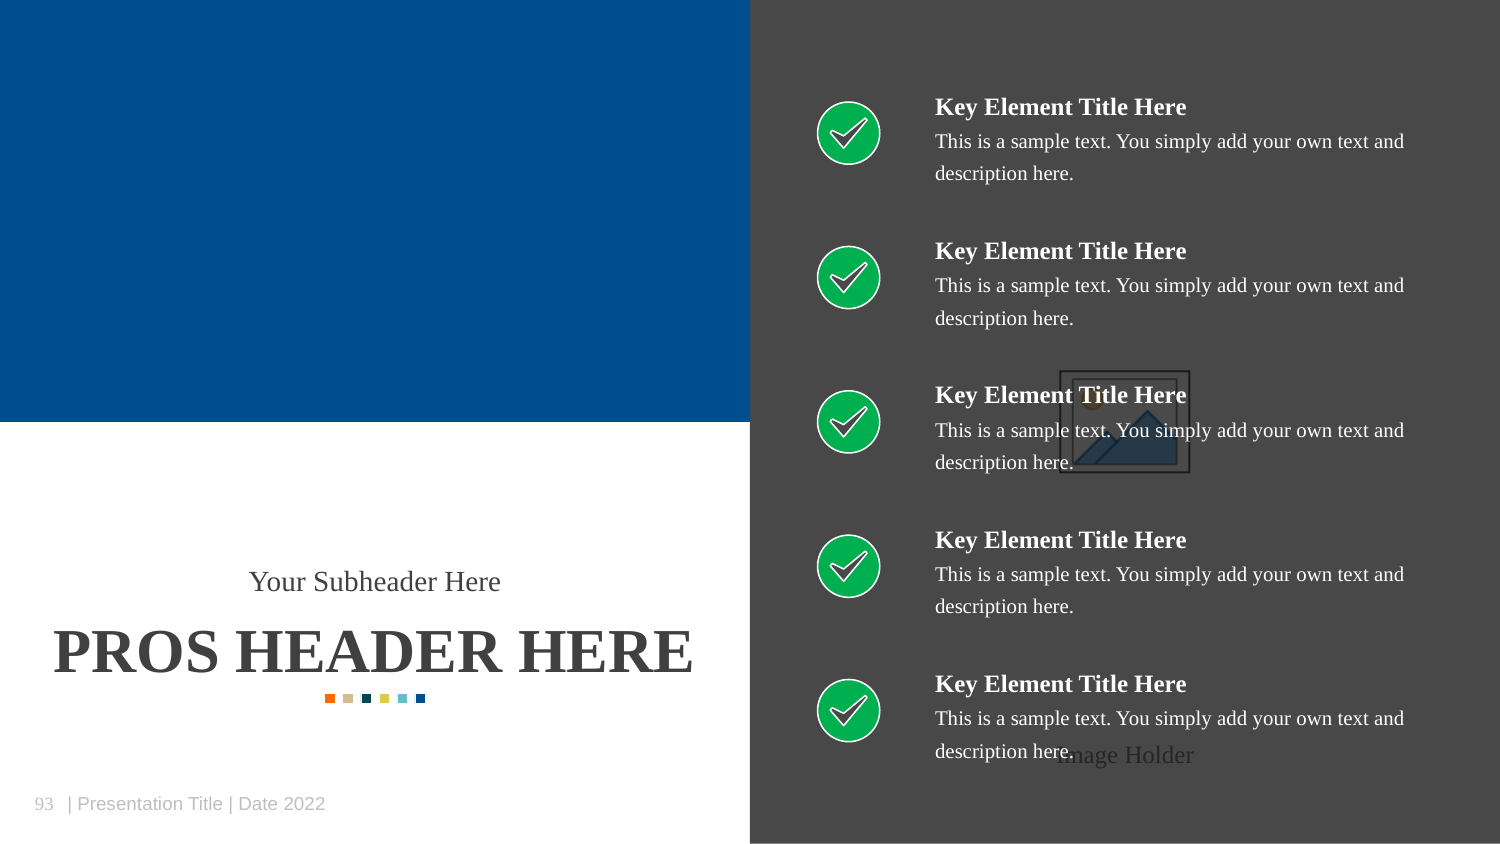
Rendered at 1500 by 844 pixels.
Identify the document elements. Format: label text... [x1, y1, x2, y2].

picture [749, 0, 1500, 844]
text_box PROS HEADER HERE [24, 609, 725, 685]
text_box [0, 0, 749, 422]
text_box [324, 693, 426, 704]
text_box Your Subheader Here [59, 562, 691, 598]
